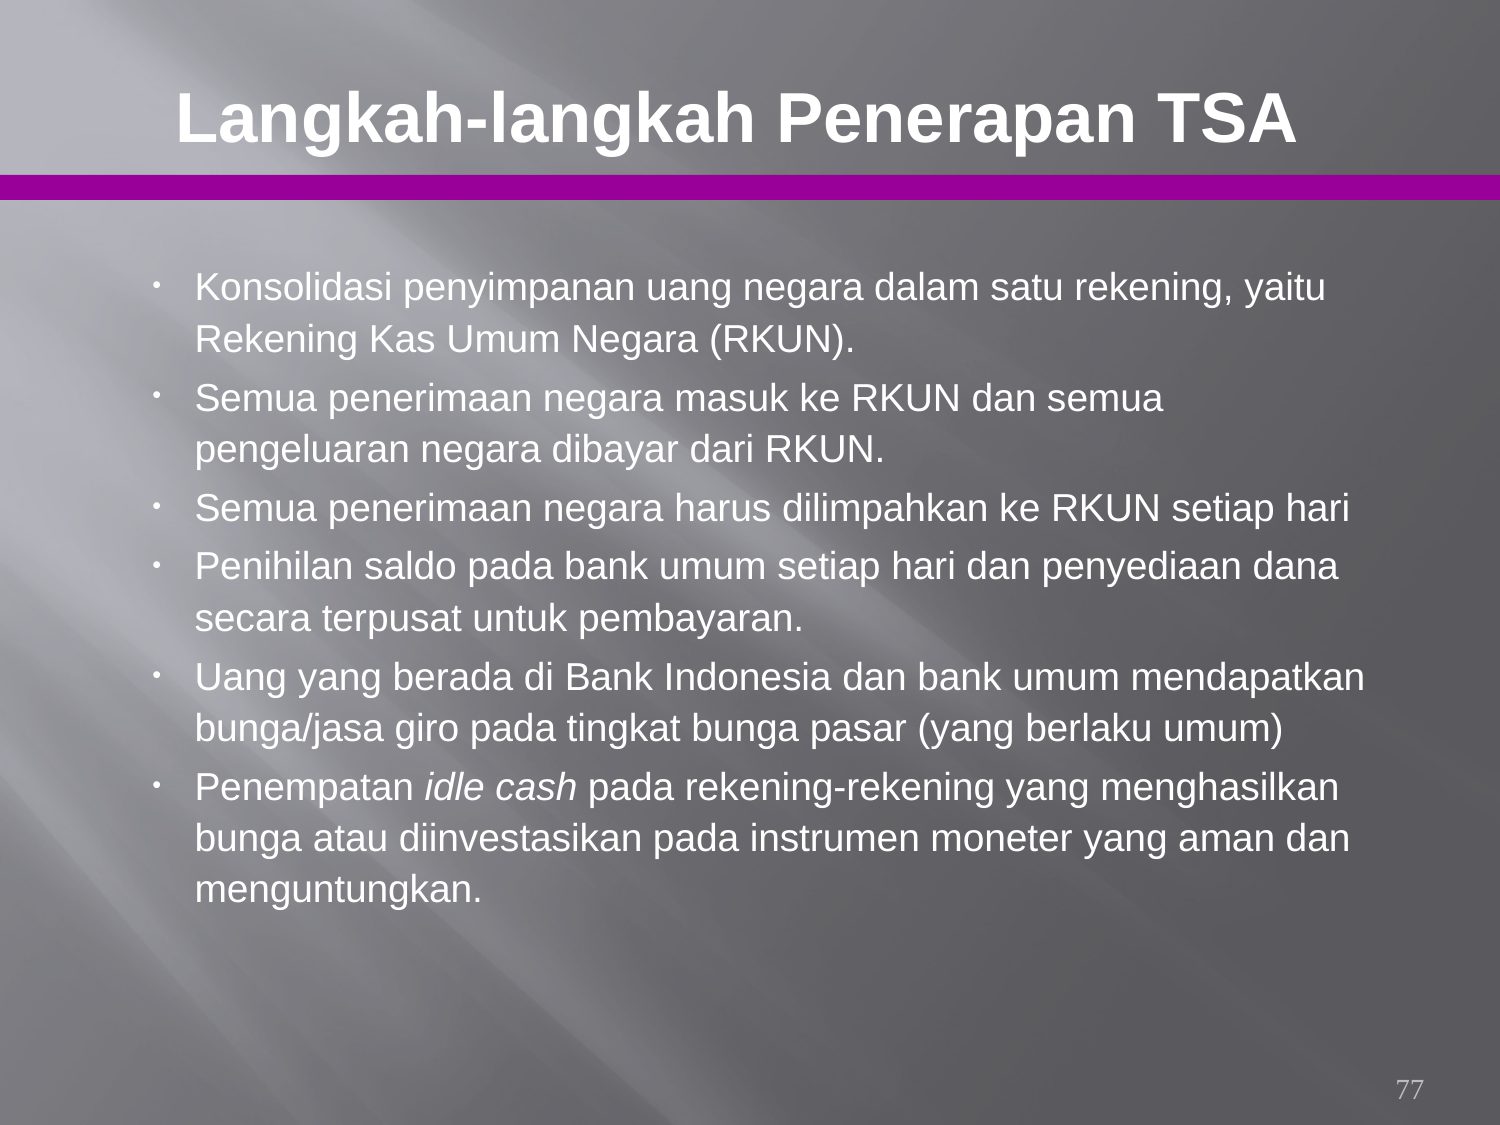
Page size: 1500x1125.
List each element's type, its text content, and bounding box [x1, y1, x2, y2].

slide_number 77 [1299, 1052, 1425, 1113]
title Langkah-langkah Penerapan TSA [125, 50, 1350, 178]
list Konsolidasi penyimpanan uang negara dalam satu rekening, yaitu Rekening Kas Umum Negara (RKUN). Semua penerimaan negara masuk ke RKUN dan semua pengeluaran negara dibayar dari RKUN. Semua penerimaan negara harus dilimpahkan ke RKUN setiap hari Penihilan saldo pada bank umum setiap hari dan penyediaan dana secara terpusat untuk pembayaran. Uang yang berada di Bank Indonesia dan bank umum mendapatkan bunga/jasa giro pada tingkat bunga pasar (yang berlaku umum) Penempatan idle cash pada rekening-rekening yang menghasilkan bunga atau diinvestasikan pada instrumen moneter yang aman dan menguntungkan. [137, 249, 1388, 988]
